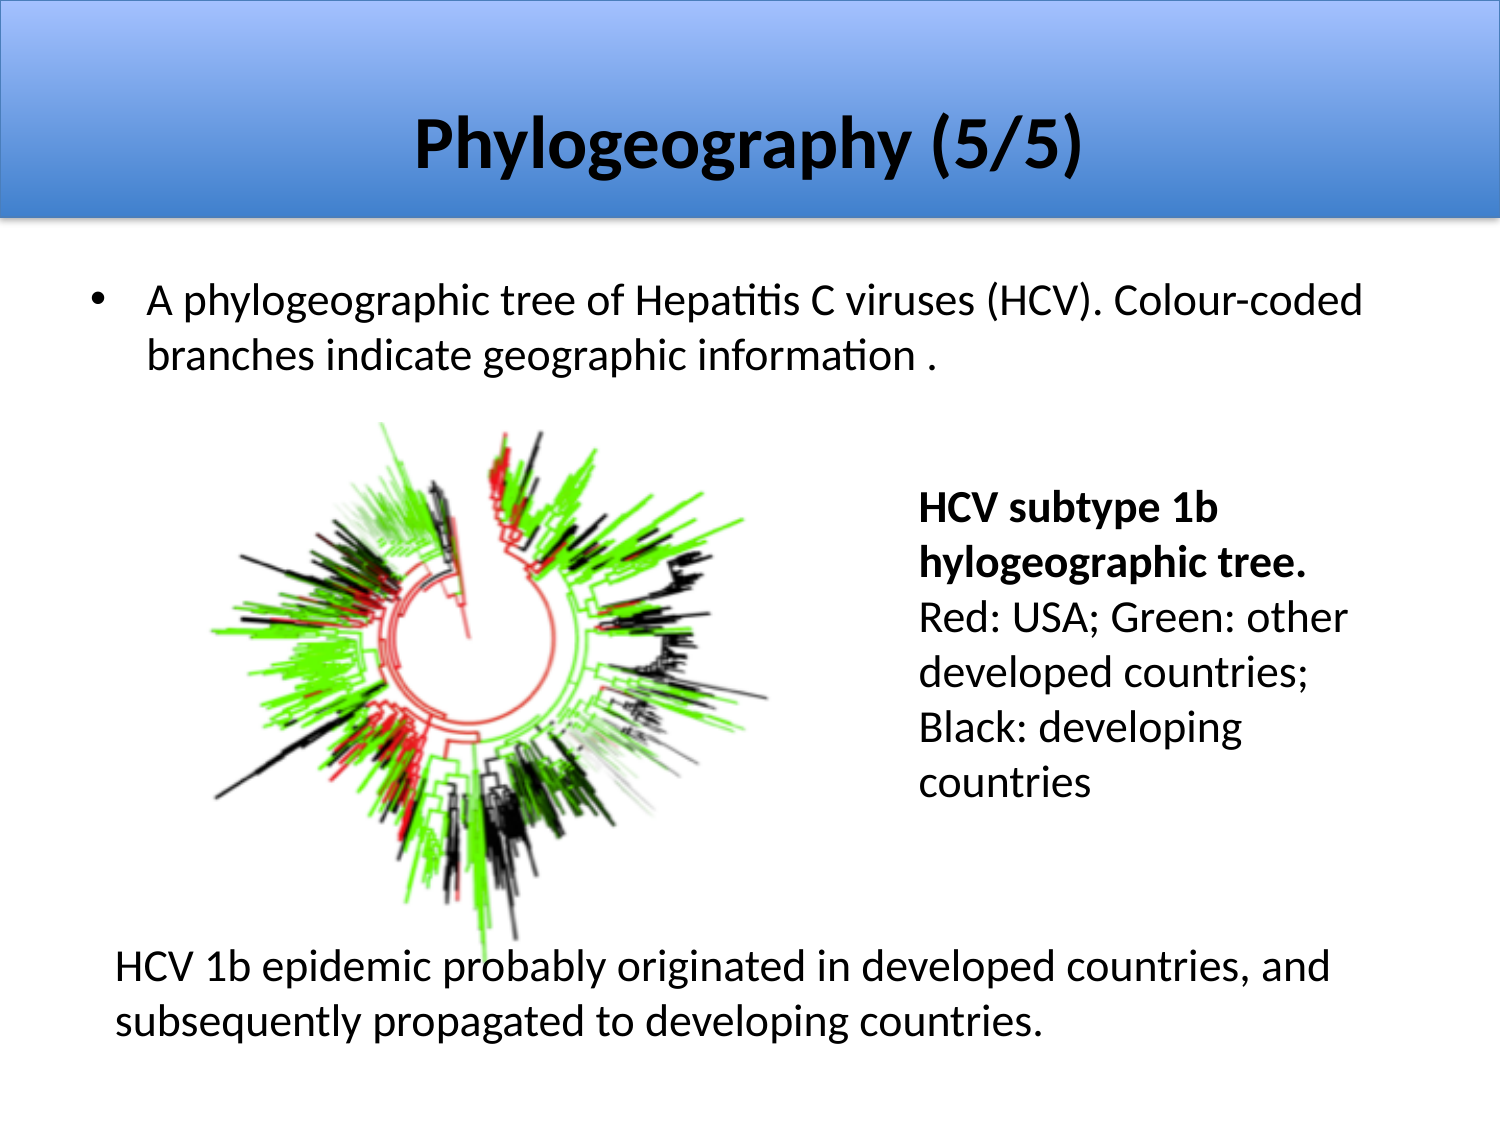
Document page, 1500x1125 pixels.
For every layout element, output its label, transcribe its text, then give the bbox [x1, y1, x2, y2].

text_box HCV subtype 1b hylogeographic tree. Red: USA; Green: other developed countries; Black: developing countries [903, 469, 1425, 814]
picture [193, 422, 786, 976]
text_box HCV 1b epidemic probably originated in developed countries, and subsequently propagated to developing countries. [99, 928, 1450, 1042]
list A phylogeographic tree of Hepatitis C viruses (HCV). Colour-coded branches indicate geographic information . [75, 262, 1425, 423]
title Phylogeography (5/5) [75, 45, 1425, 233]
